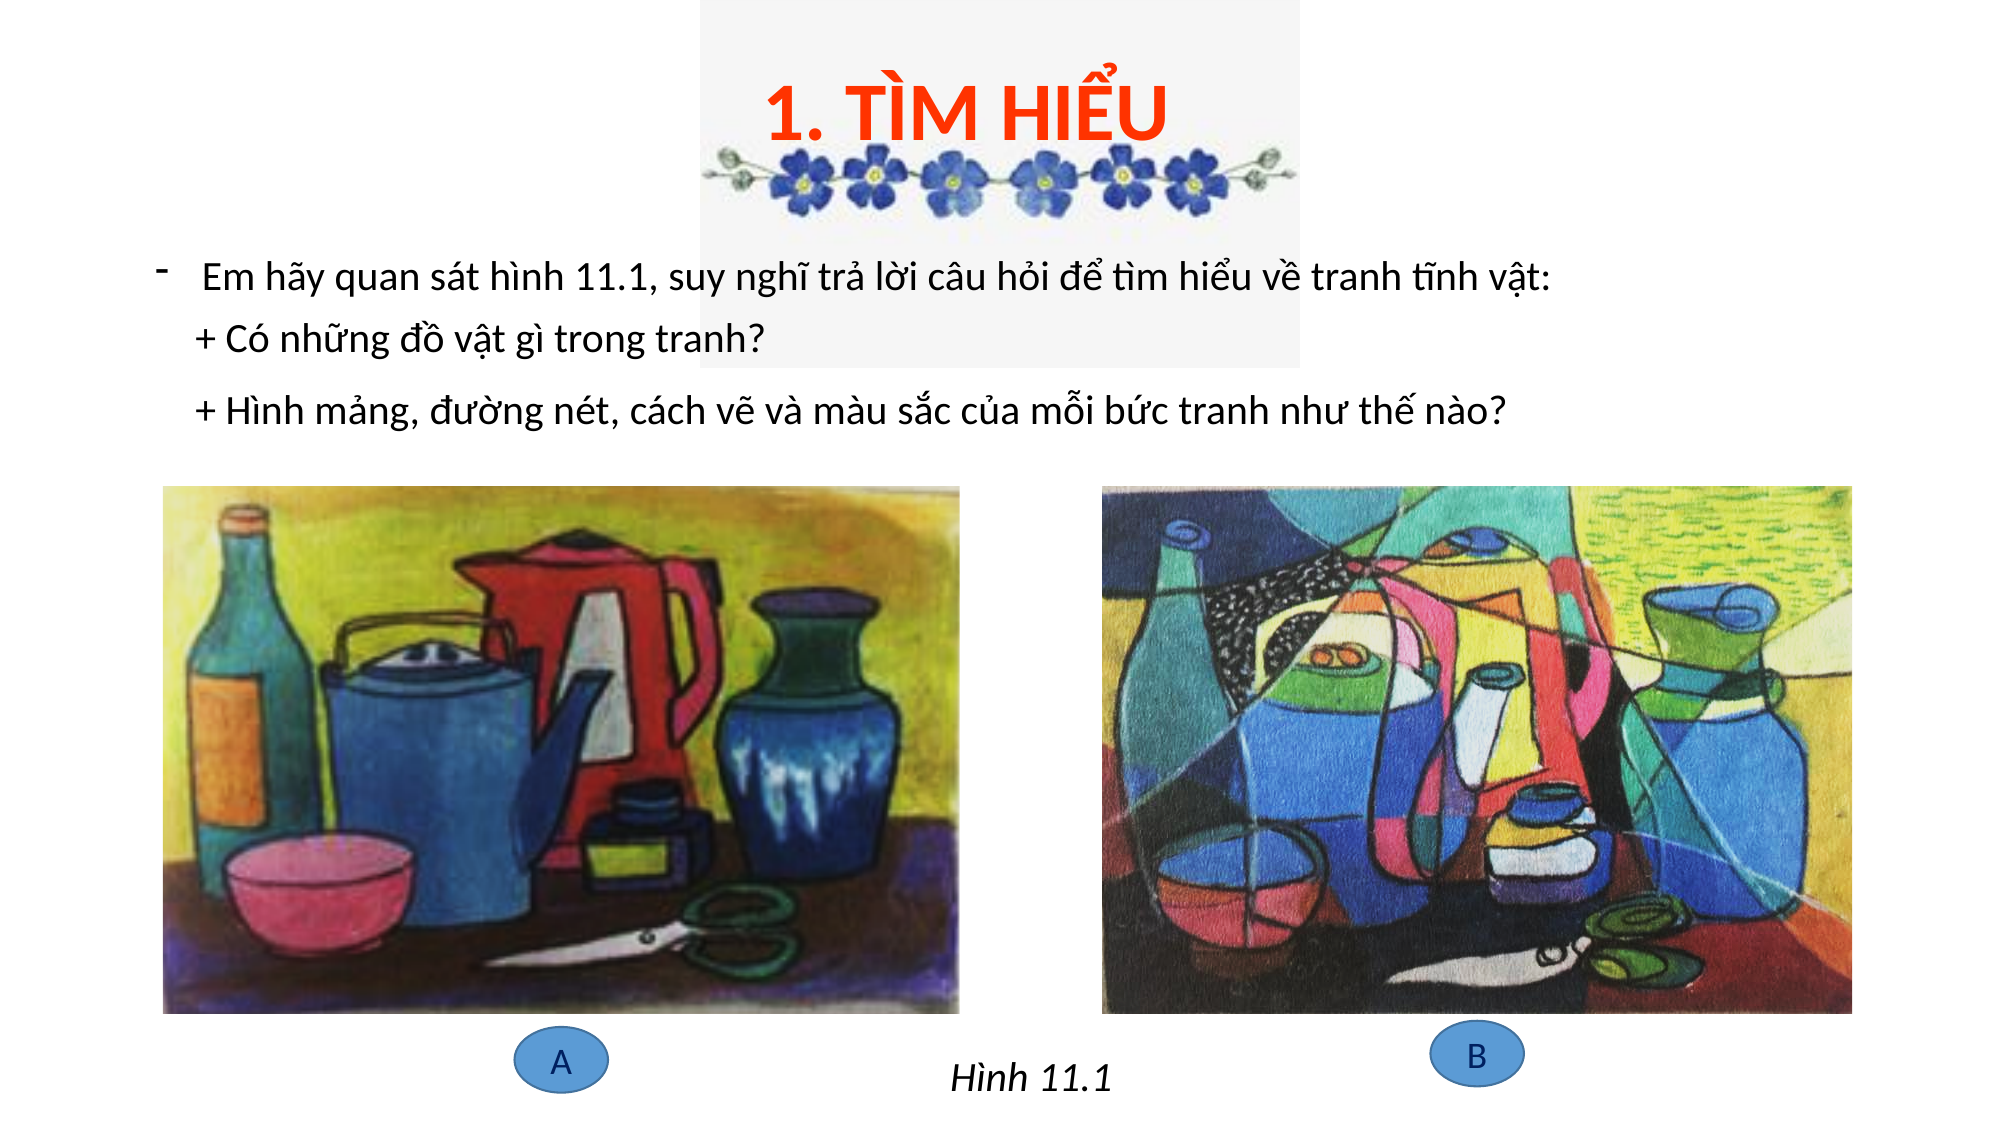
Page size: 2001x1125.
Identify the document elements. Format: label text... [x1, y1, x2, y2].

picture [162, 486, 960, 1014]
text_box B [1429, 1019, 1526, 1088]
text_box + Hình mảng, đường nét, cách vẽ và màu sắc của mỗi bức tranh như thế nào? [180, 375, 1815, 440]
text_box Em hãy quan sát hình 11.1, suy nghĩ trả lời câu hỏi để tìm hiểu về tranh tĩnh vật: [140, 216, 700, 306]
text_box A [513, 1025, 610, 1094]
text_box Hình 11.1 [935, 1042, 1147, 1107]
text_box + Có những đồ vật gì trong tranh? [180, 303, 825, 369]
picture [700, 0, 1300, 368]
text_box Em hãy quan sát hình 11.1, suy nghĩ trả lời câu hỏi để tìm hiểu về tranh tĩnh vật: [1300, 216, 1775, 306]
picture [1102, 486, 1853, 1014]
